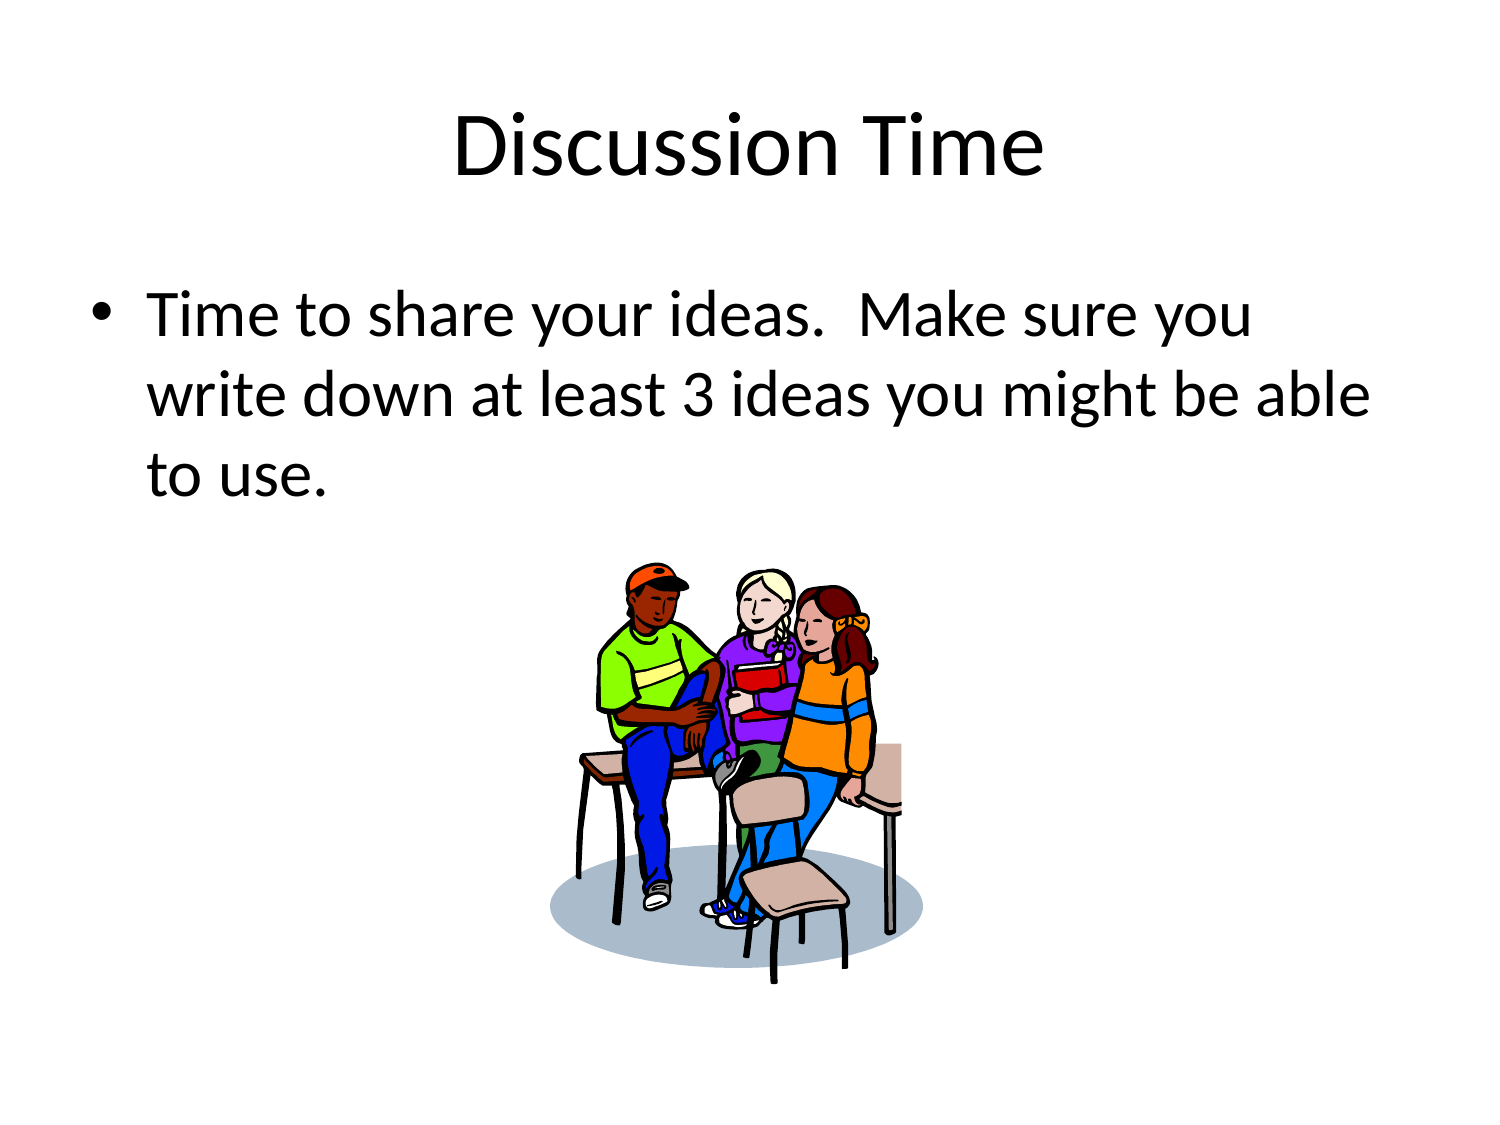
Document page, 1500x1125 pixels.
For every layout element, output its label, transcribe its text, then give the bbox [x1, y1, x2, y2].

title Discussion Time [75, 45, 1425, 233]
picture [549, 562, 924, 986]
list Time to share your ideas. Make sure you write down at least 3 ideas you might be able to use. [75, 262, 1425, 1005]
